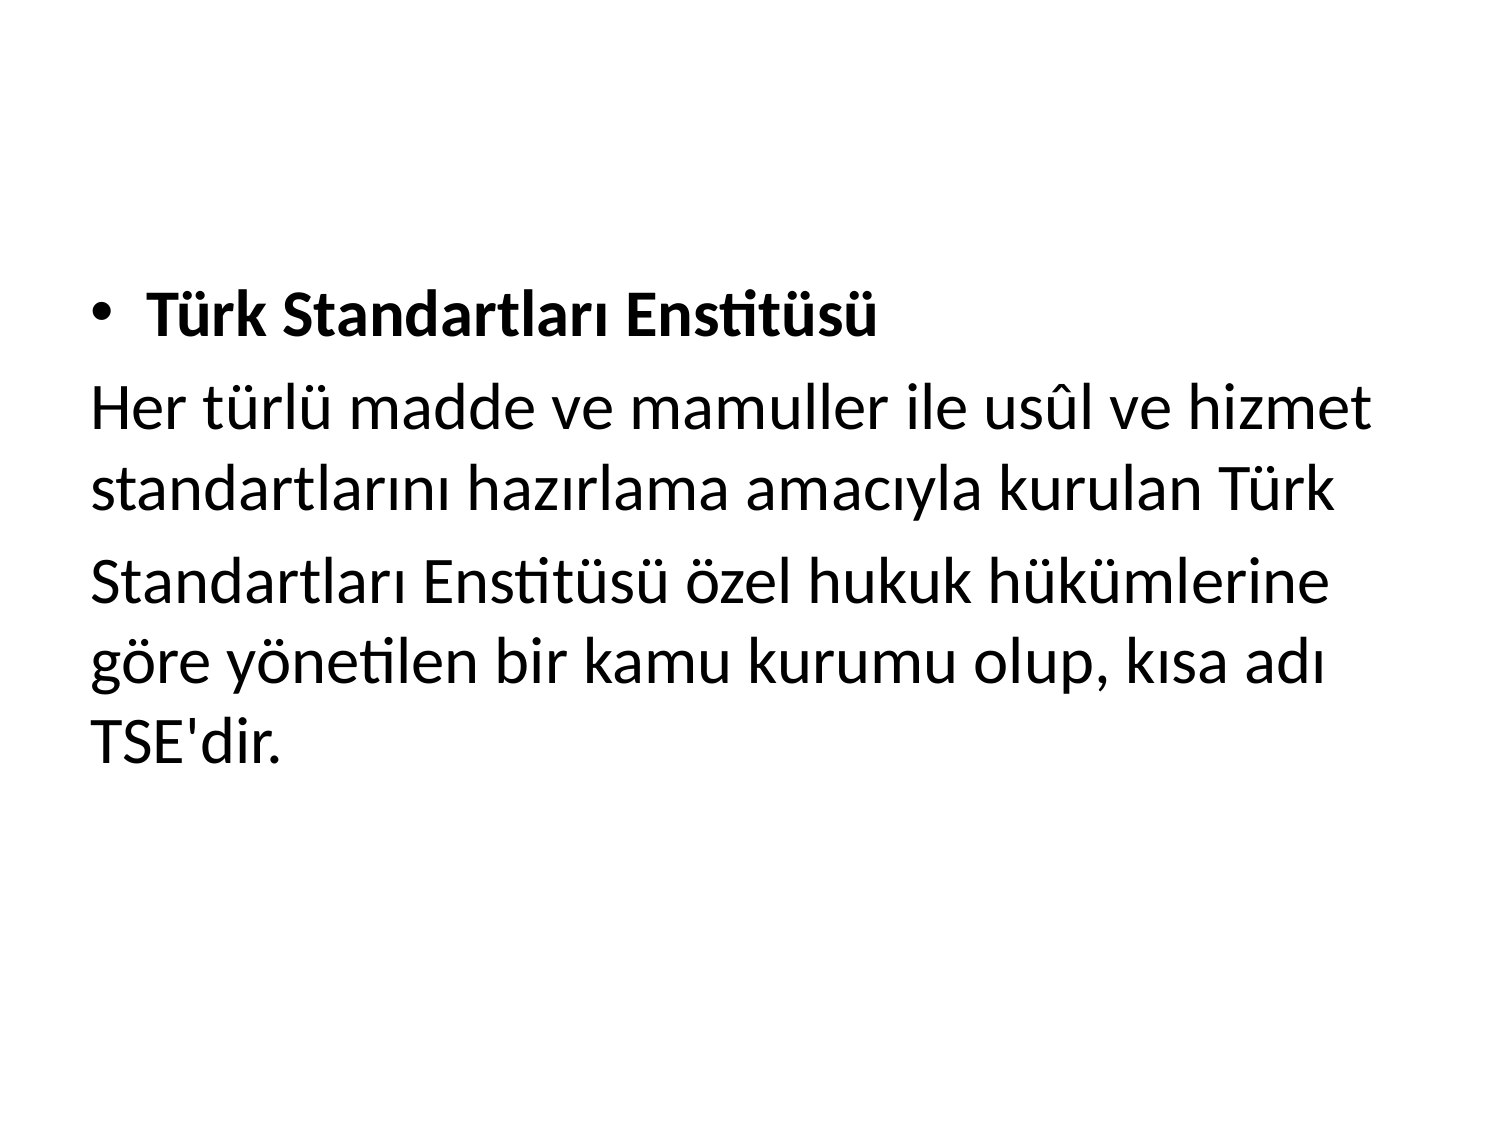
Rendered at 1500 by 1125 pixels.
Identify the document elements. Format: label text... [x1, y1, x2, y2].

list Türk Standartları Enstitüsü Her türlü madde ve mamuller ile usûl ve hizmet standartlarını hazırlama amacıyla kurulan Türk Standartları Enstitüsü özel hukuk hükümlerine göre yönetilen bir kamu kurumu olup, kısa adı TSE'dir. [75, 262, 1425, 1005]
